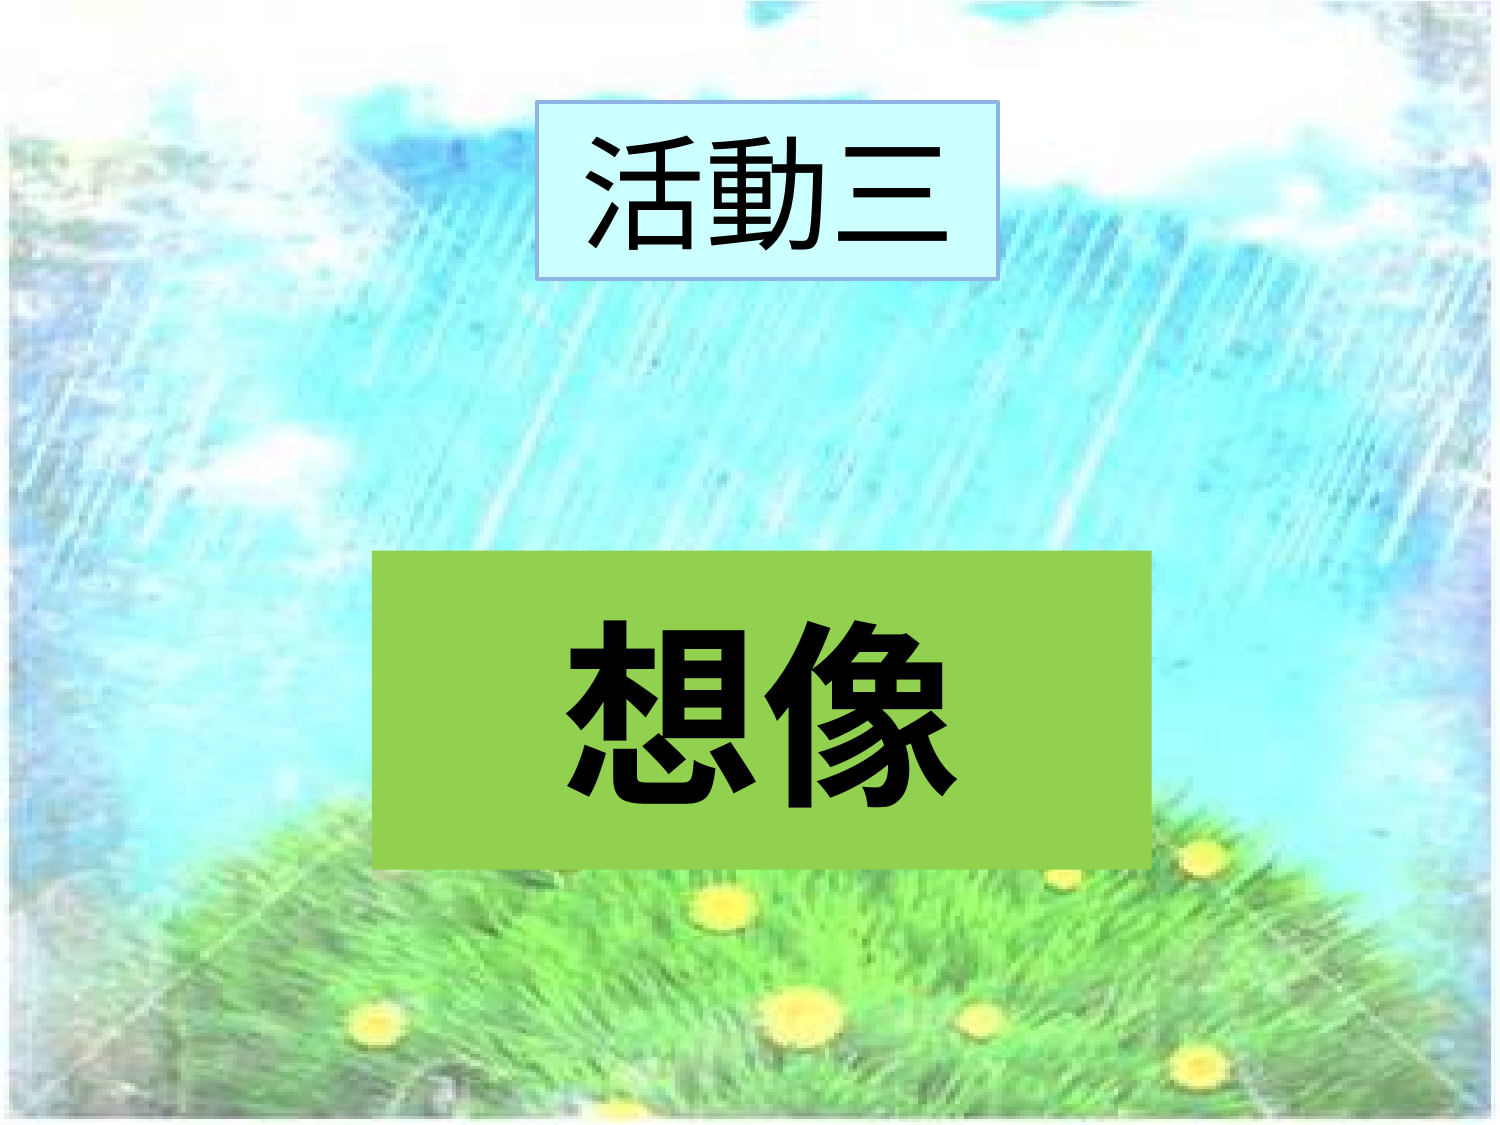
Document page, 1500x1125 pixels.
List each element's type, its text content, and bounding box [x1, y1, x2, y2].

text_box 活動三 [535, 100, 1000, 281]
title 想像 [371, 550, 1152, 870]
picture [0, 0, 1500, 1125]
